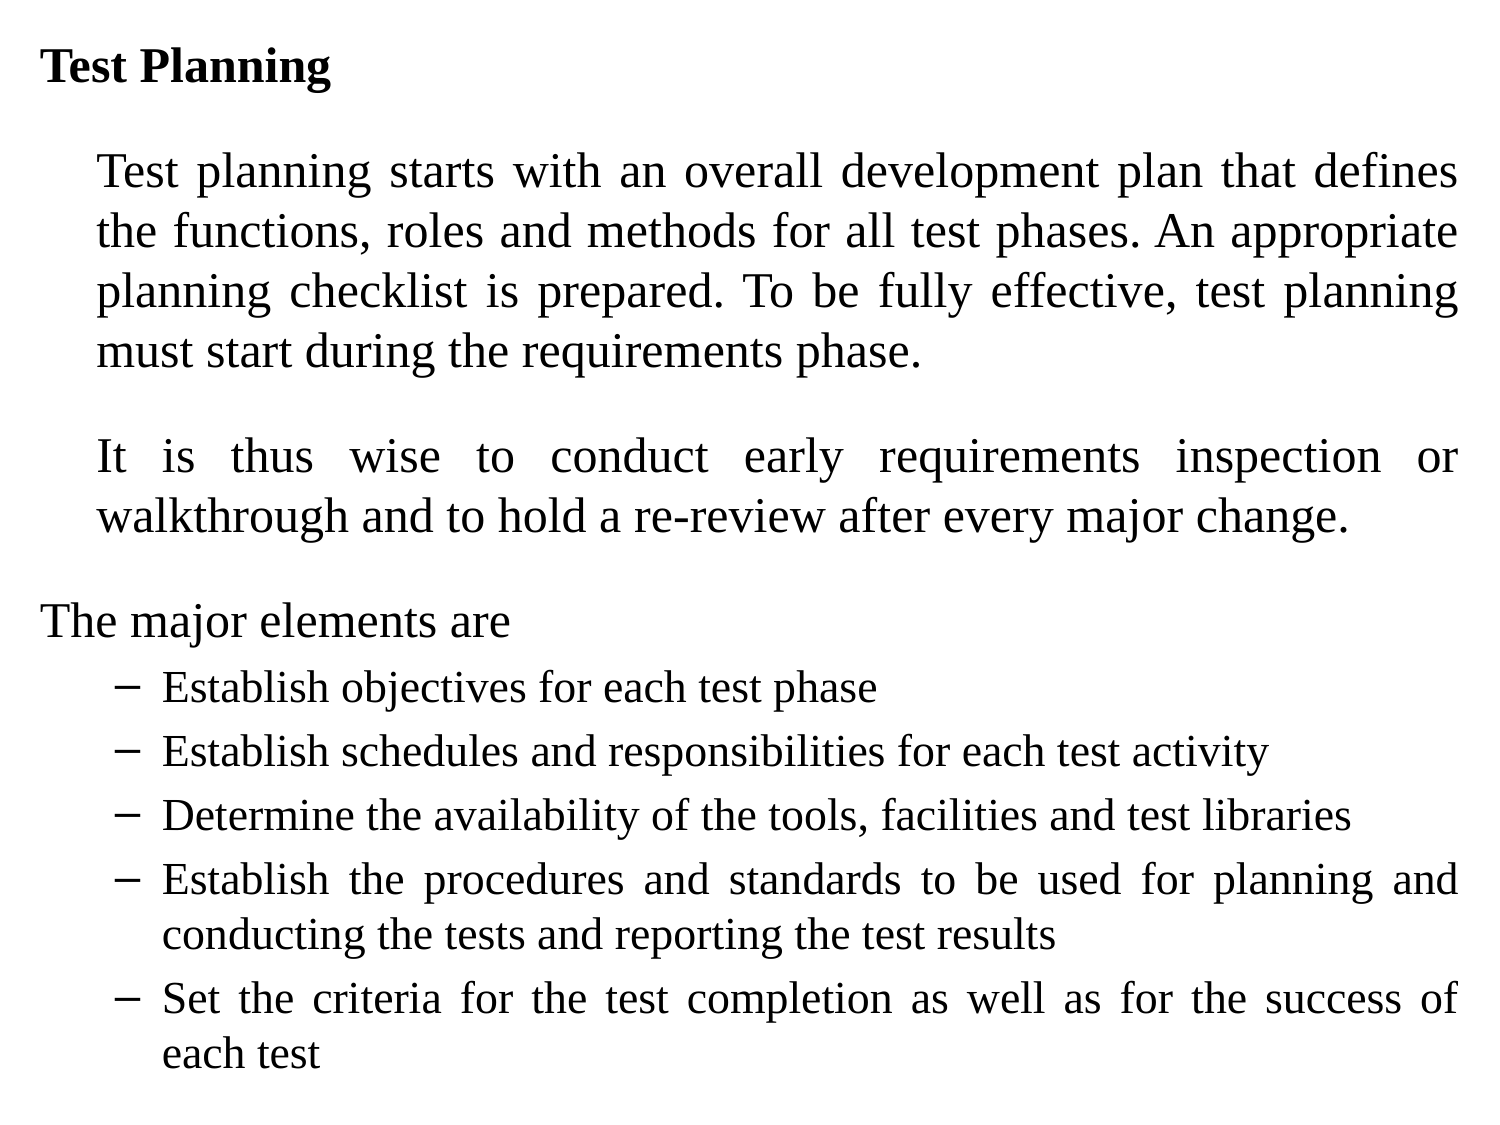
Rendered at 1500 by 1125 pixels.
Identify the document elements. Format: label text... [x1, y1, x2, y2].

list Test Planning Test planning starts with an overall development plan that defines the functions, roles and methods for all test phases. An appropriate planning checklist is prepared. To be fully effective, test planning must start during the requirements phase. It is thus wise to conduct early requirements inspection or walkthrough and to hold a re-review after every major change. The major elements are Establish objectives for each test phase Establish schedules and responsibilities for each test activity Determine the availability of the tools, facilities and test libraries Establish the procedures and standards to be used for planning and conducting the tests and reporting the test results Set the criteria for the test completion as well as for the success of each test [24, 24, 1475, 1100]
